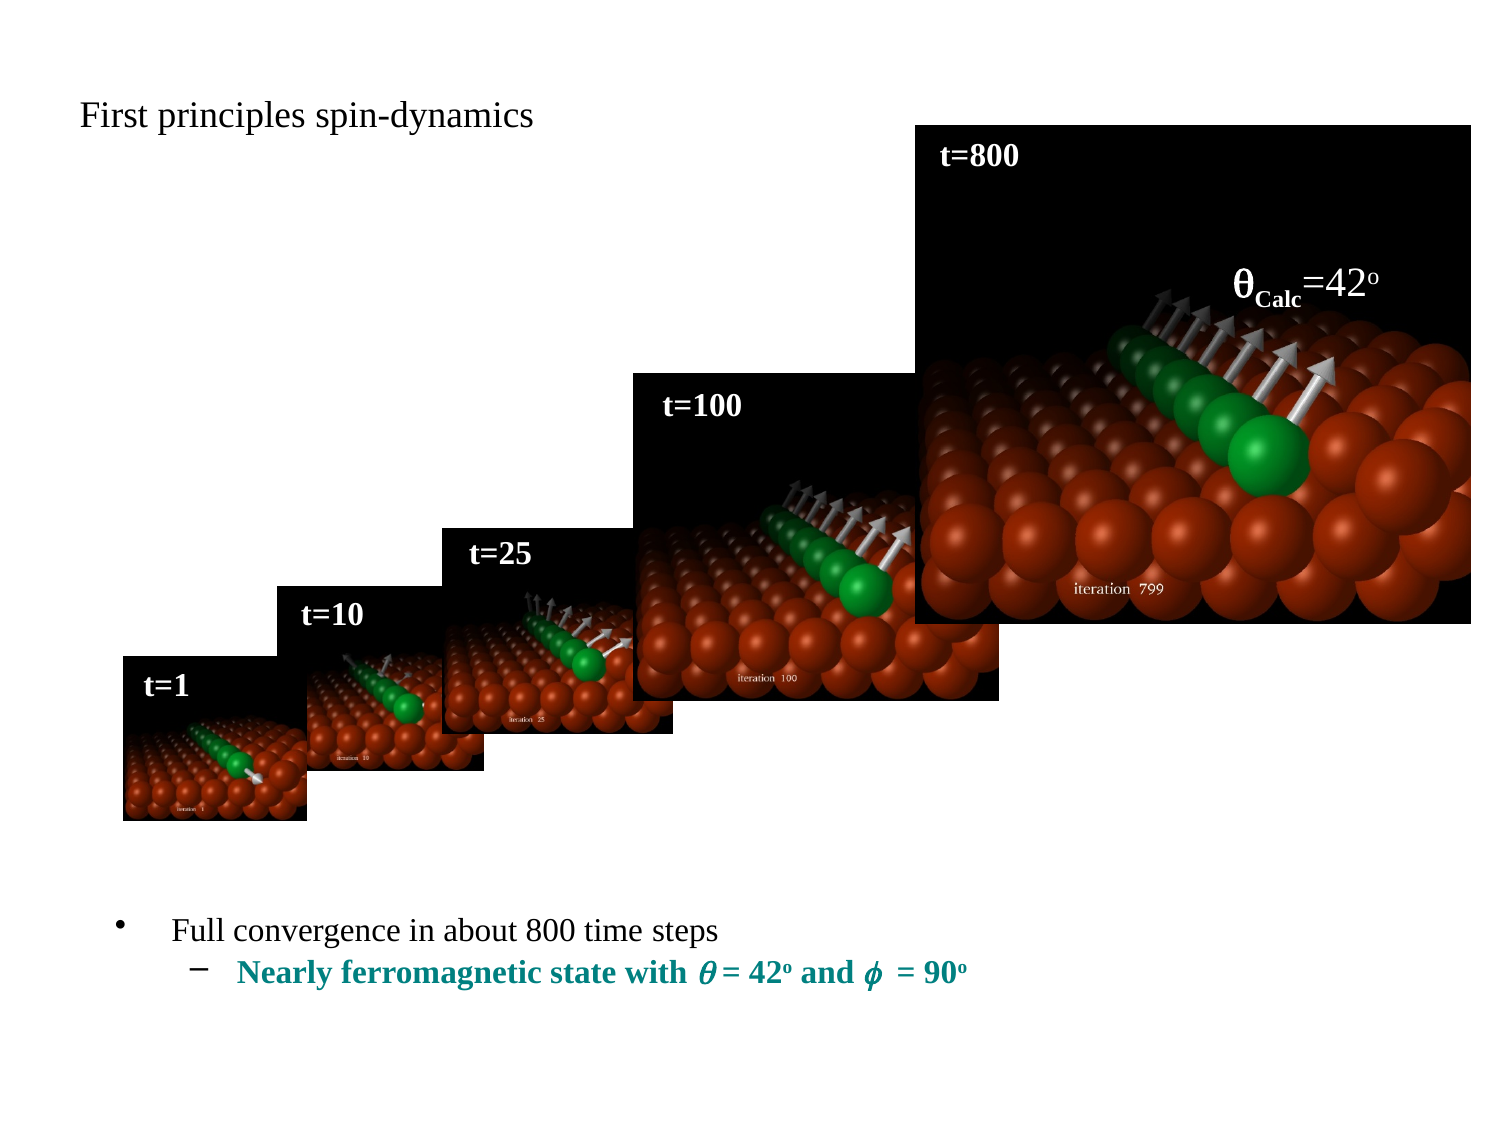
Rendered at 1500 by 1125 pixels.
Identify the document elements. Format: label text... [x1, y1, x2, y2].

text_box Full convergence in about 800 time steps Nearly ferromagnetic state with q = 42o and f = 90o [100, 904, 1376, 1018]
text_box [442, 526, 673, 735]
title First principles spin-dynamics [64, 66, 1416, 150]
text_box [631, 373, 999, 701]
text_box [915, 125, 1471, 624]
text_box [277, 585, 484, 771]
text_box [123, 656, 307, 822]
